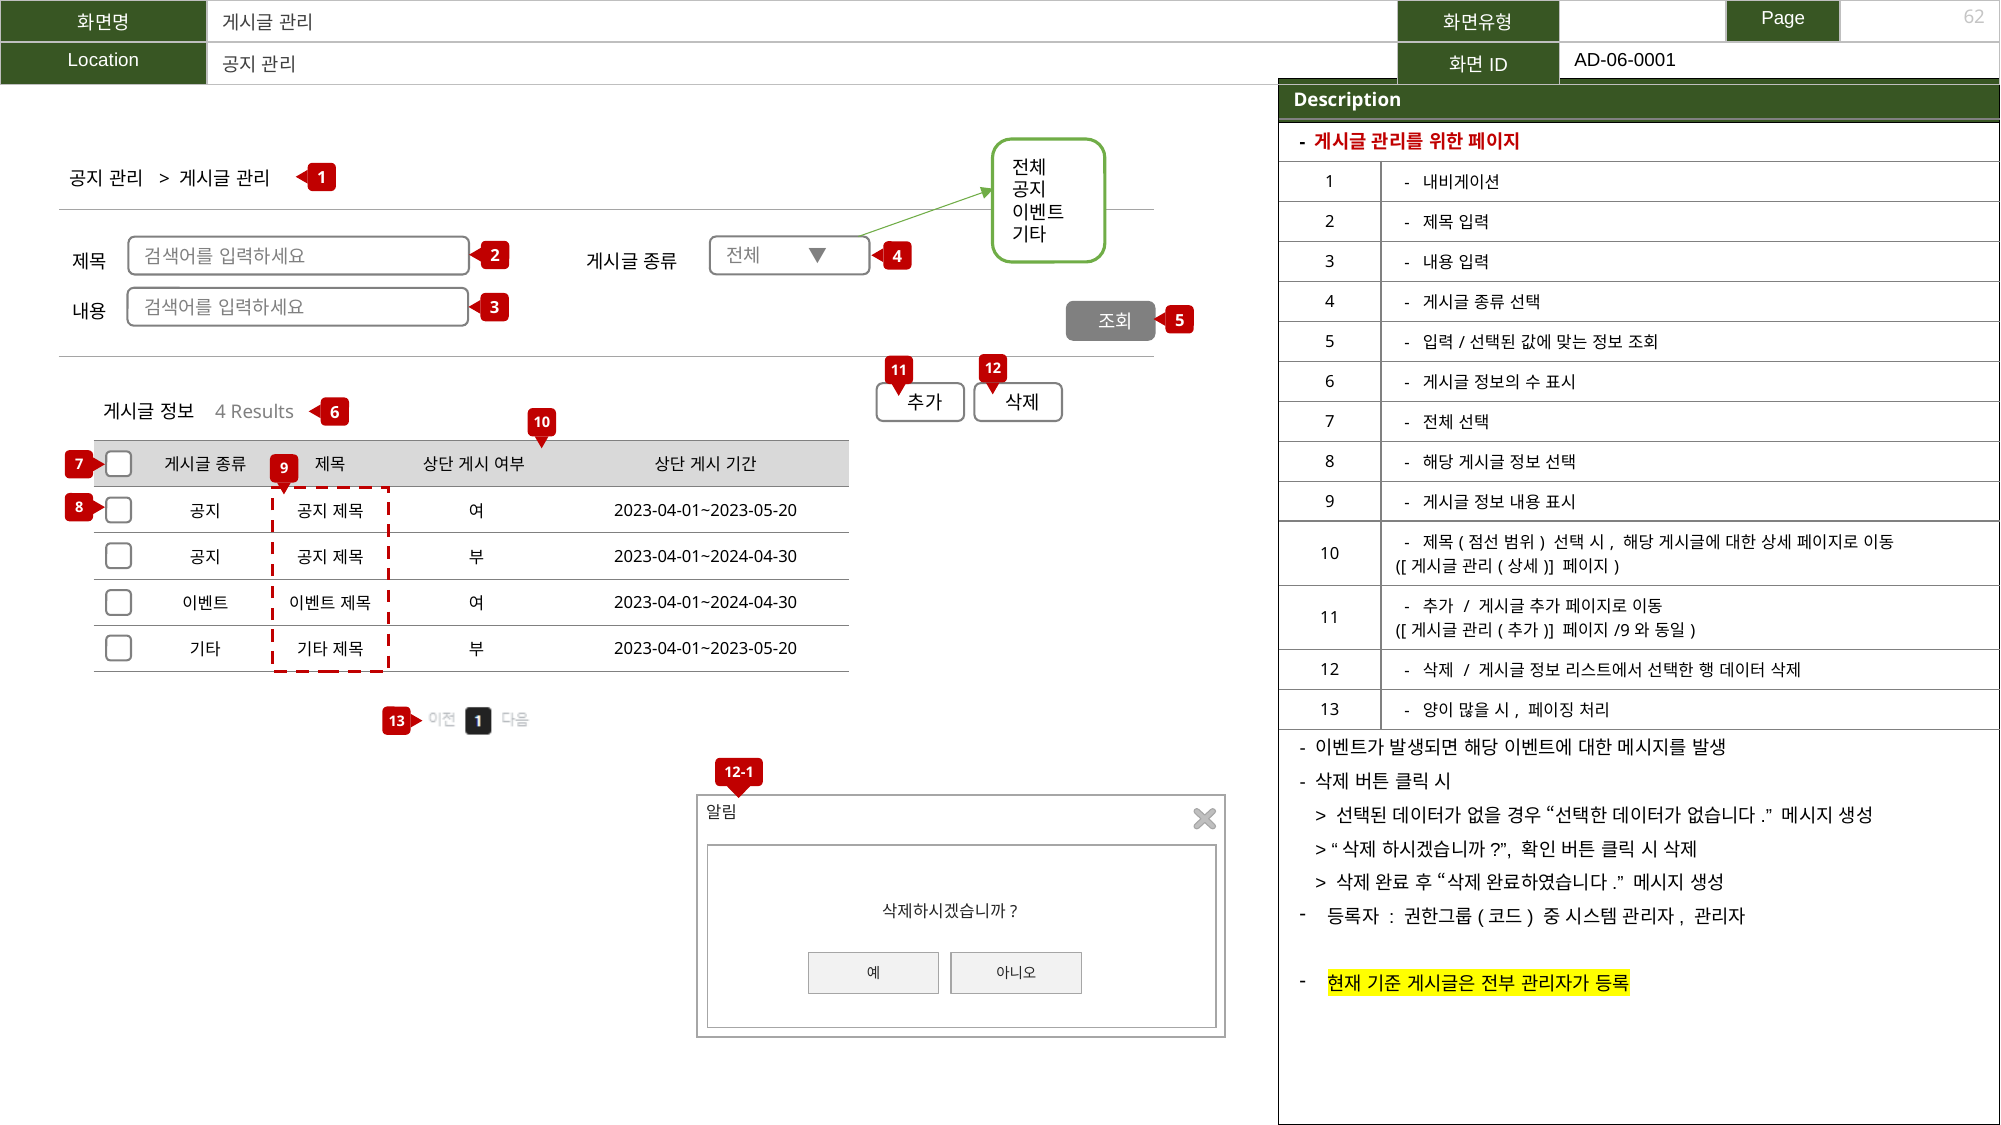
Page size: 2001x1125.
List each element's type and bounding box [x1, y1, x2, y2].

table_cell [1279, 162, 1380, 201]
table_cell [1382, 650, 2000, 689]
table_cell [1279, 402, 1380, 441]
table_cell [1382, 242, 2000, 281]
table_cell [208, 43, 1397, 84]
text_box [696, 755, 1226, 1038]
table_cell [389, 626, 849, 671]
text_box [521, 405, 563, 449]
text_box [58, 351, 1154, 423]
table_cell [1279, 650, 1380, 689]
table_cell [1279, 202, 1380, 241]
text_box [59, 447, 133, 481]
table_cell [1279, 282, 1380, 321]
text_box [55, 156, 369, 197]
table_header [94, 441, 849, 486]
text_box [1284, 717, 1980, 1002]
text_box [57, 230, 471, 330]
table_header [1, 1, 206, 41]
text_box [474, 286, 503, 328]
table_cell [1279, 522, 1380, 585]
table_cell [1382, 482, 2000, 520]
text_box [59, 137, 1155, 281]
table_cell [1279, 482, 1380, 520]
table_header [1398, 1, 1550, 41]
table_cell [94, 533, 272, 579]
table_header [208, 1, 1397, 41]
text_box [105, 542, 133, 570]
table_cell [1382, 522, 2000, 585]
table_cell [1382, 322, 2000, 361]
table_cell [1382, 690, 2000, 729]
text_box [376, 704, 423, 737]
table_cell [1382, 442, 2000, 481]
text_box [264, 451, 390, 673]
text_box [1159, 299, 1188, 340]
table_cell [1382, 362, 2000, 401]
picture [415, 695, 542, 743]
table_cell [389, 487, 849, 532]
table_cell [1382, 202, 2000, 241]
table_cell [94, 487, 272, 532]
table_header [1279, 85, 1999, 118]
table_cell [1279, 690, 1380, 729]
table_cell [1560, 48, 1999, 84]
table_cell [1279, 586, 1380, 649]
table_cell [94, 580, 272, 625]
text_box [105, 589, 133, 616]
text_box [105, 634, 133, 662]
table_header [1279, 120, 2000, 161]
table_cell [94, 626, 272, 671]
text_box [1065, 300, 1156, 341]
table_cell [1279, 730, 1999, 1124]
table_cell [1279, 362, 1380, 401]
table_cell [1279, 442, 1380, 481]
text_box [59, 490, 133, 524]
table_cell [1382, 162, 2000, 201]
text_box [474, 234, 504, 275]
table_cell [1382, 282, 2000, 321]
table_cell [1382, 402, 2000, 441]
table_cell [389, 533, 849, 579]
table_cell [1279, 322, 1380, 361]
text_box [79, 391, 343, 432]
table_cell [1382, 586, 2000, 649]
slide_number [1550, 0, 2000, 48]
table_cell [1, 43, 206, 84]
table_cell [1398, 43, 1559, 84]
table_cell [1279, 242, 1380, 281]
table_cell [389, 580, 849, 625]
